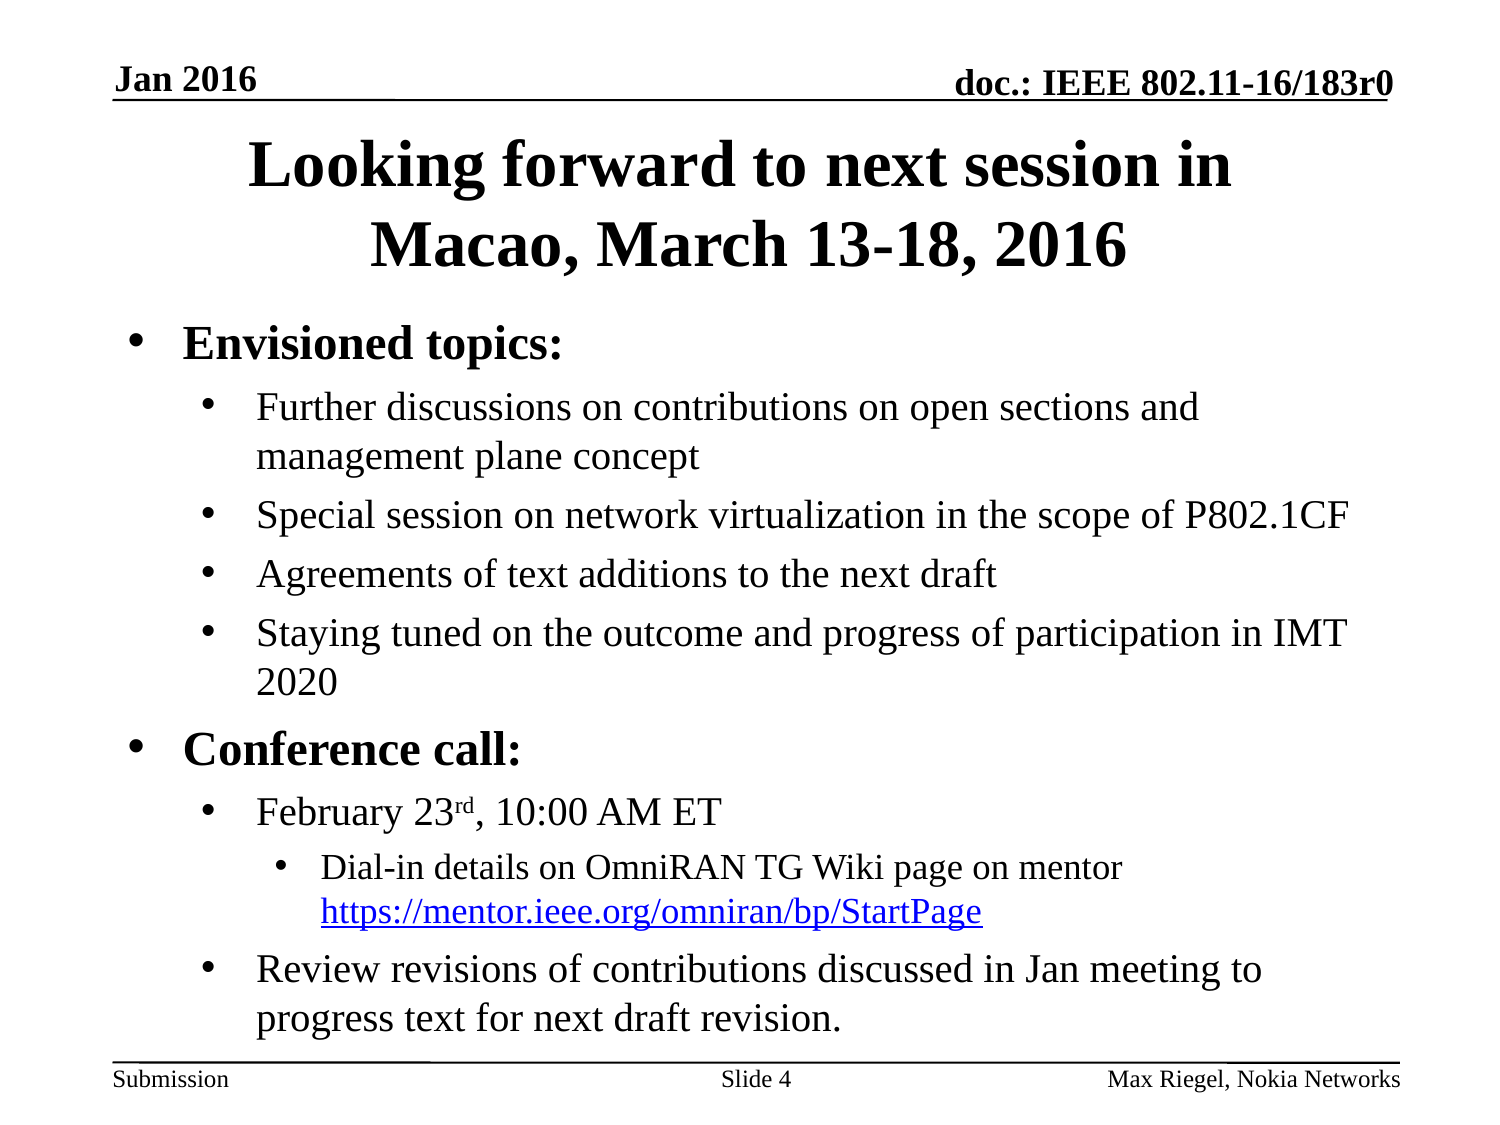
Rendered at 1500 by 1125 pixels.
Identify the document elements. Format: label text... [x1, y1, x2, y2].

slide_number Slide 4 [712, 1061, 800, 1123]
title Looking forward to next session in Macao, March 13-18, 2016 [112, 112, 1388, 288]
footer Max Riegel, Nokia Networks [878, 1061, 1402, 1093]
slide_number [114, 54, 423, 100]
list Envisioned topics: Further discussions on contributions on open sections and management plane concept Special session on network virtualization in the scope of P802.1CF Agreements of text additions to the next draft Staying tuned on the outcome and progress of participation in IMT 2020 Conference call: February 23rd, 10:00 AM ET Dial-in details on OmniRAN TG Wiki page on mentor https://mentor.ieee.org/omniran/bp/StartPage Review revisions of contributions discussed in Jan meeting to progress text for next draft revision. [112, 302, 1388, 1059]
